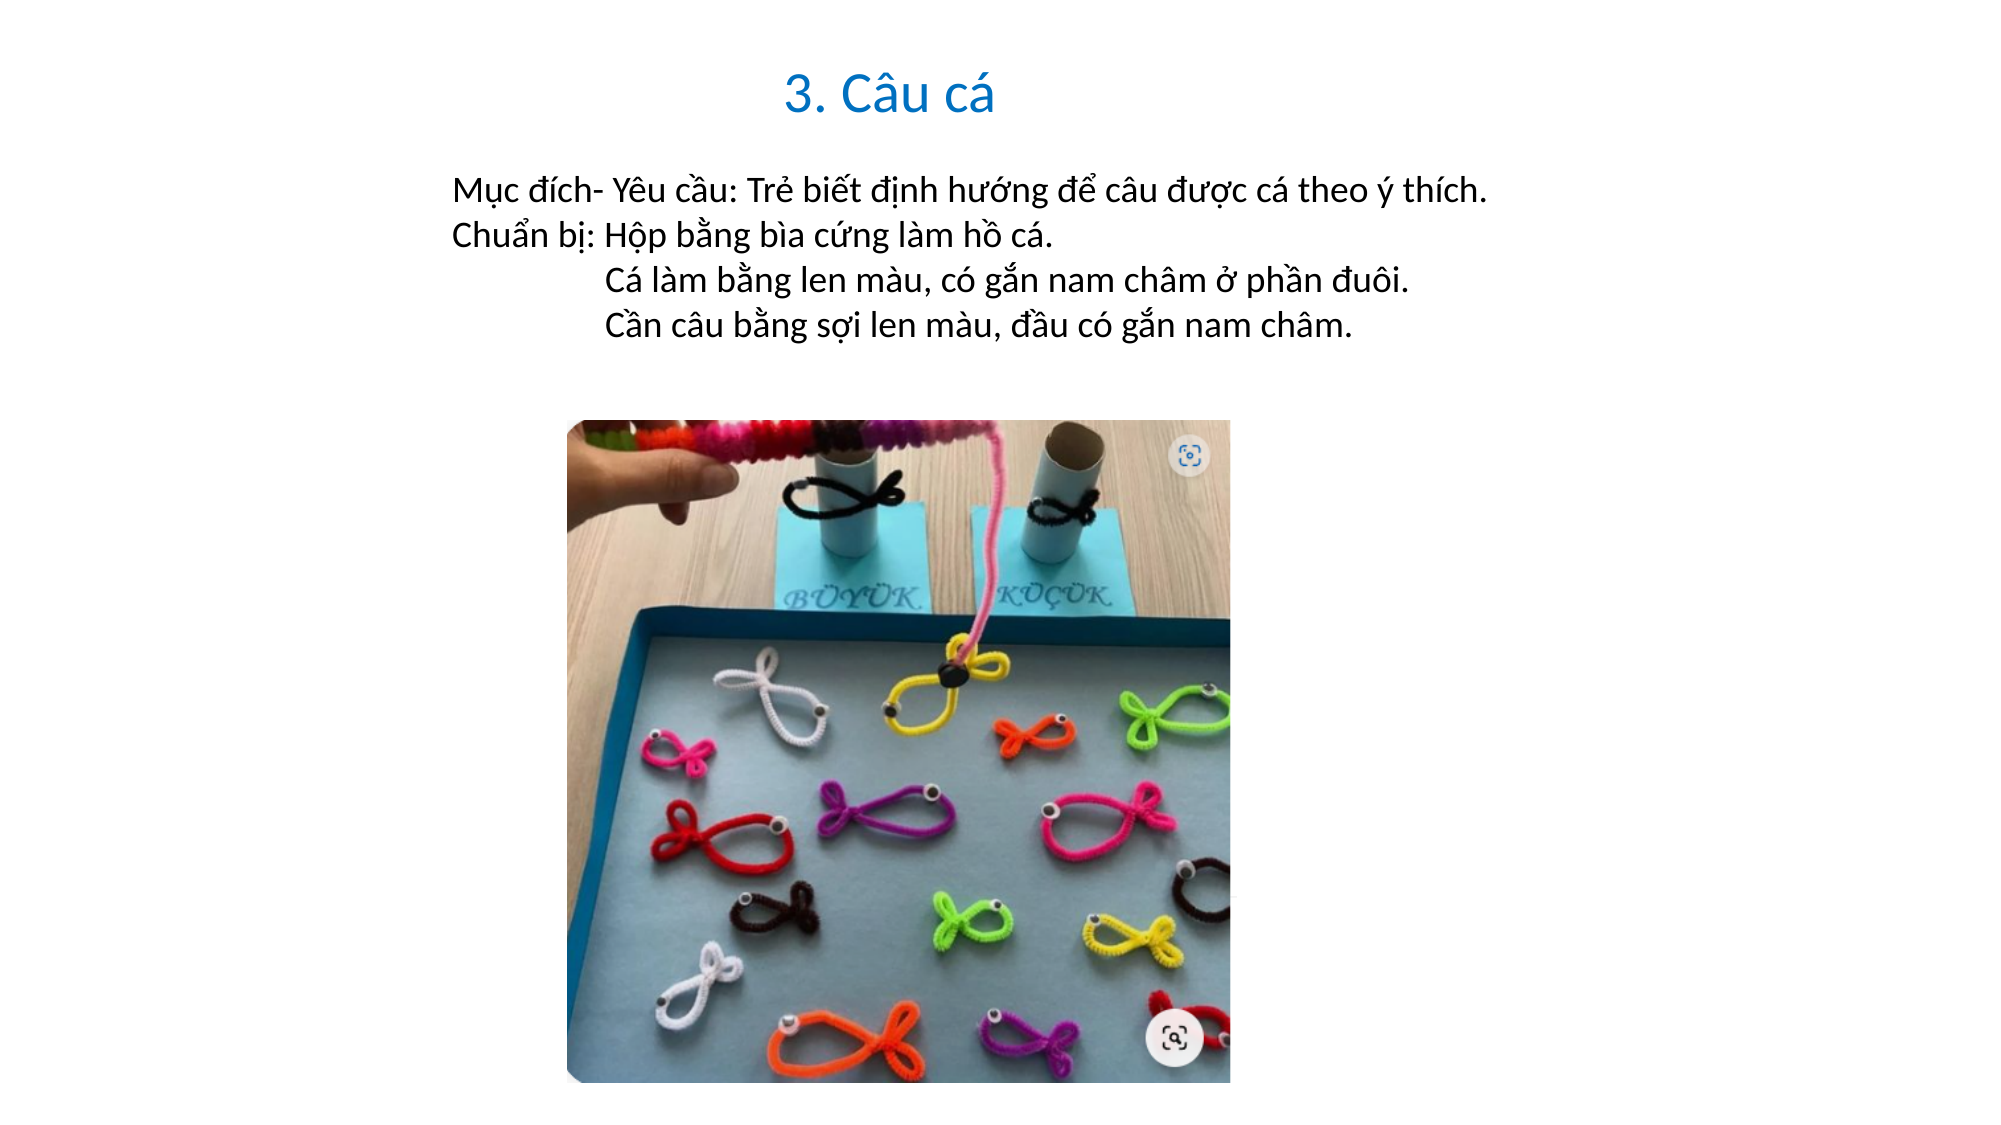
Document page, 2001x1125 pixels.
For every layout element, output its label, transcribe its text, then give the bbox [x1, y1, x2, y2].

text_box 3. Câu cá [769, 46, 1012, 132]
text_box Mục đích- Yêu cầu: Trẻ biết định hướng để câu được cá theo ý thích. Chuẩn bị: Hộp bằng bìa cứng làm hồ cá. Cá làm bằng len màu, có gắn nam châm ở phần đuôi. Cần câu bằng sợi len màu, đầu có gắn nam châm. [437, 157, 1510, 353]
picture [566, 420, 1237, 1083]
